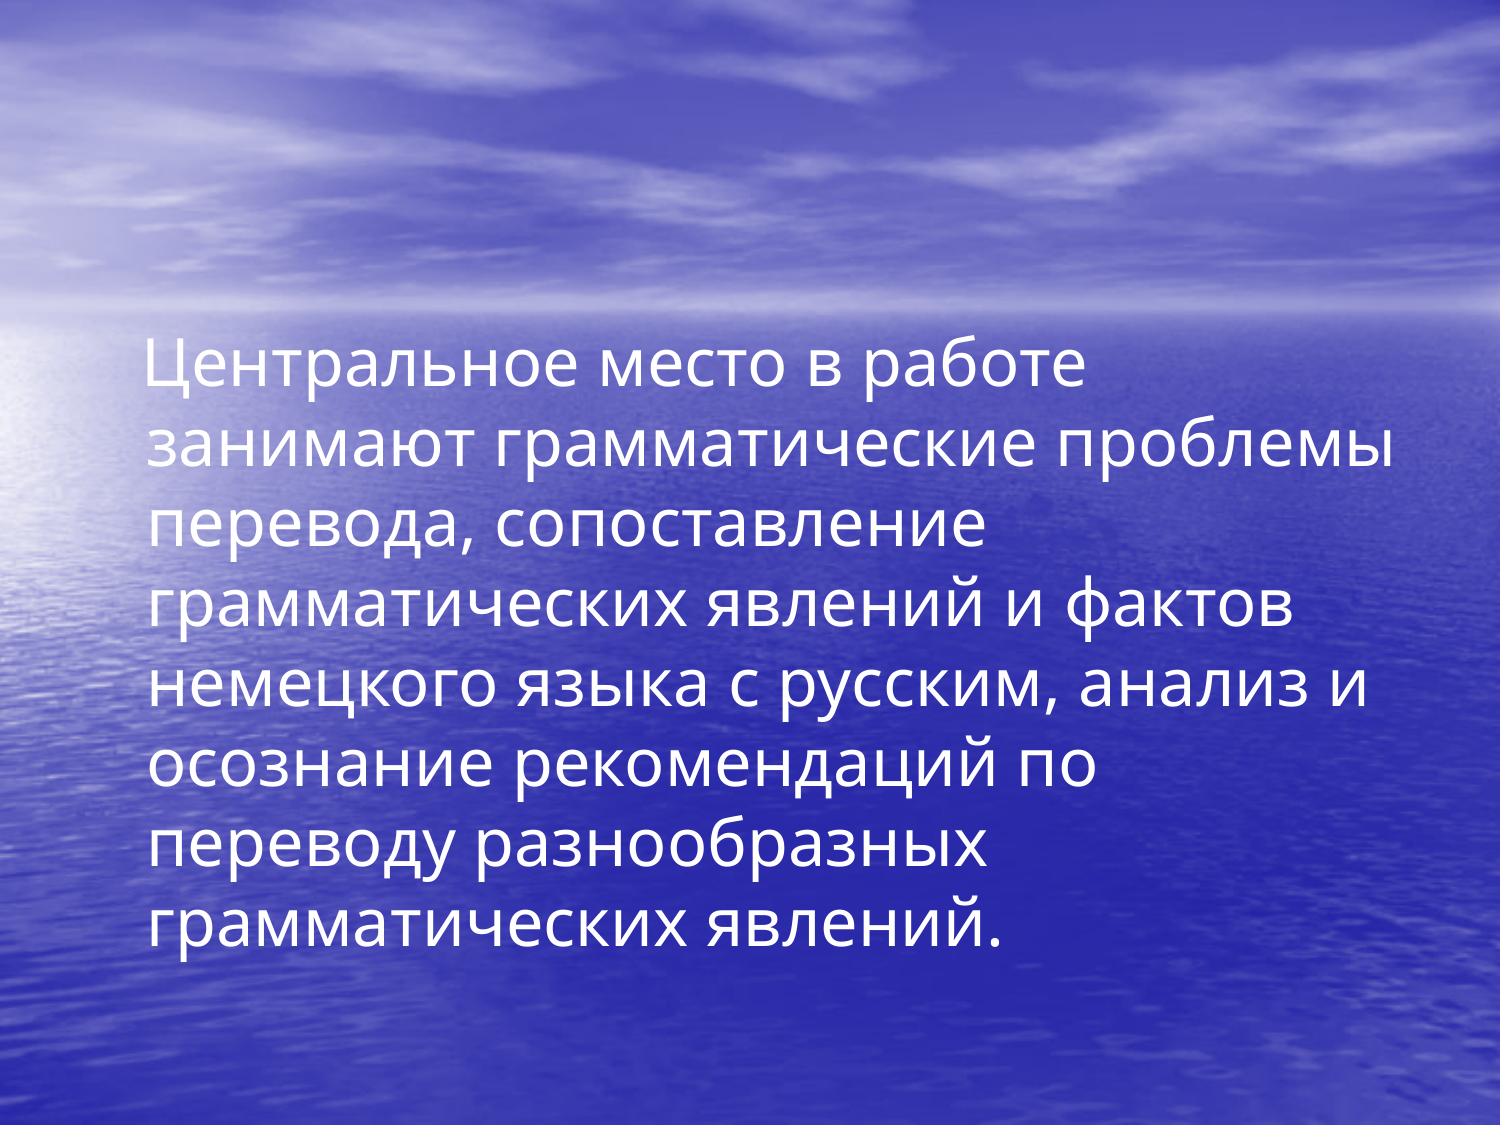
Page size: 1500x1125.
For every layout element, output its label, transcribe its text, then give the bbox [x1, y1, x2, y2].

list Центральное место в работе занимают грамматические проблемы перевода, сопоставление грамматических явлений и фактов немецкого языка с русским, анализ и осознание рекомендаций по переводу разнообразных грамматических явлений. [74, 312, 1426, 988]
